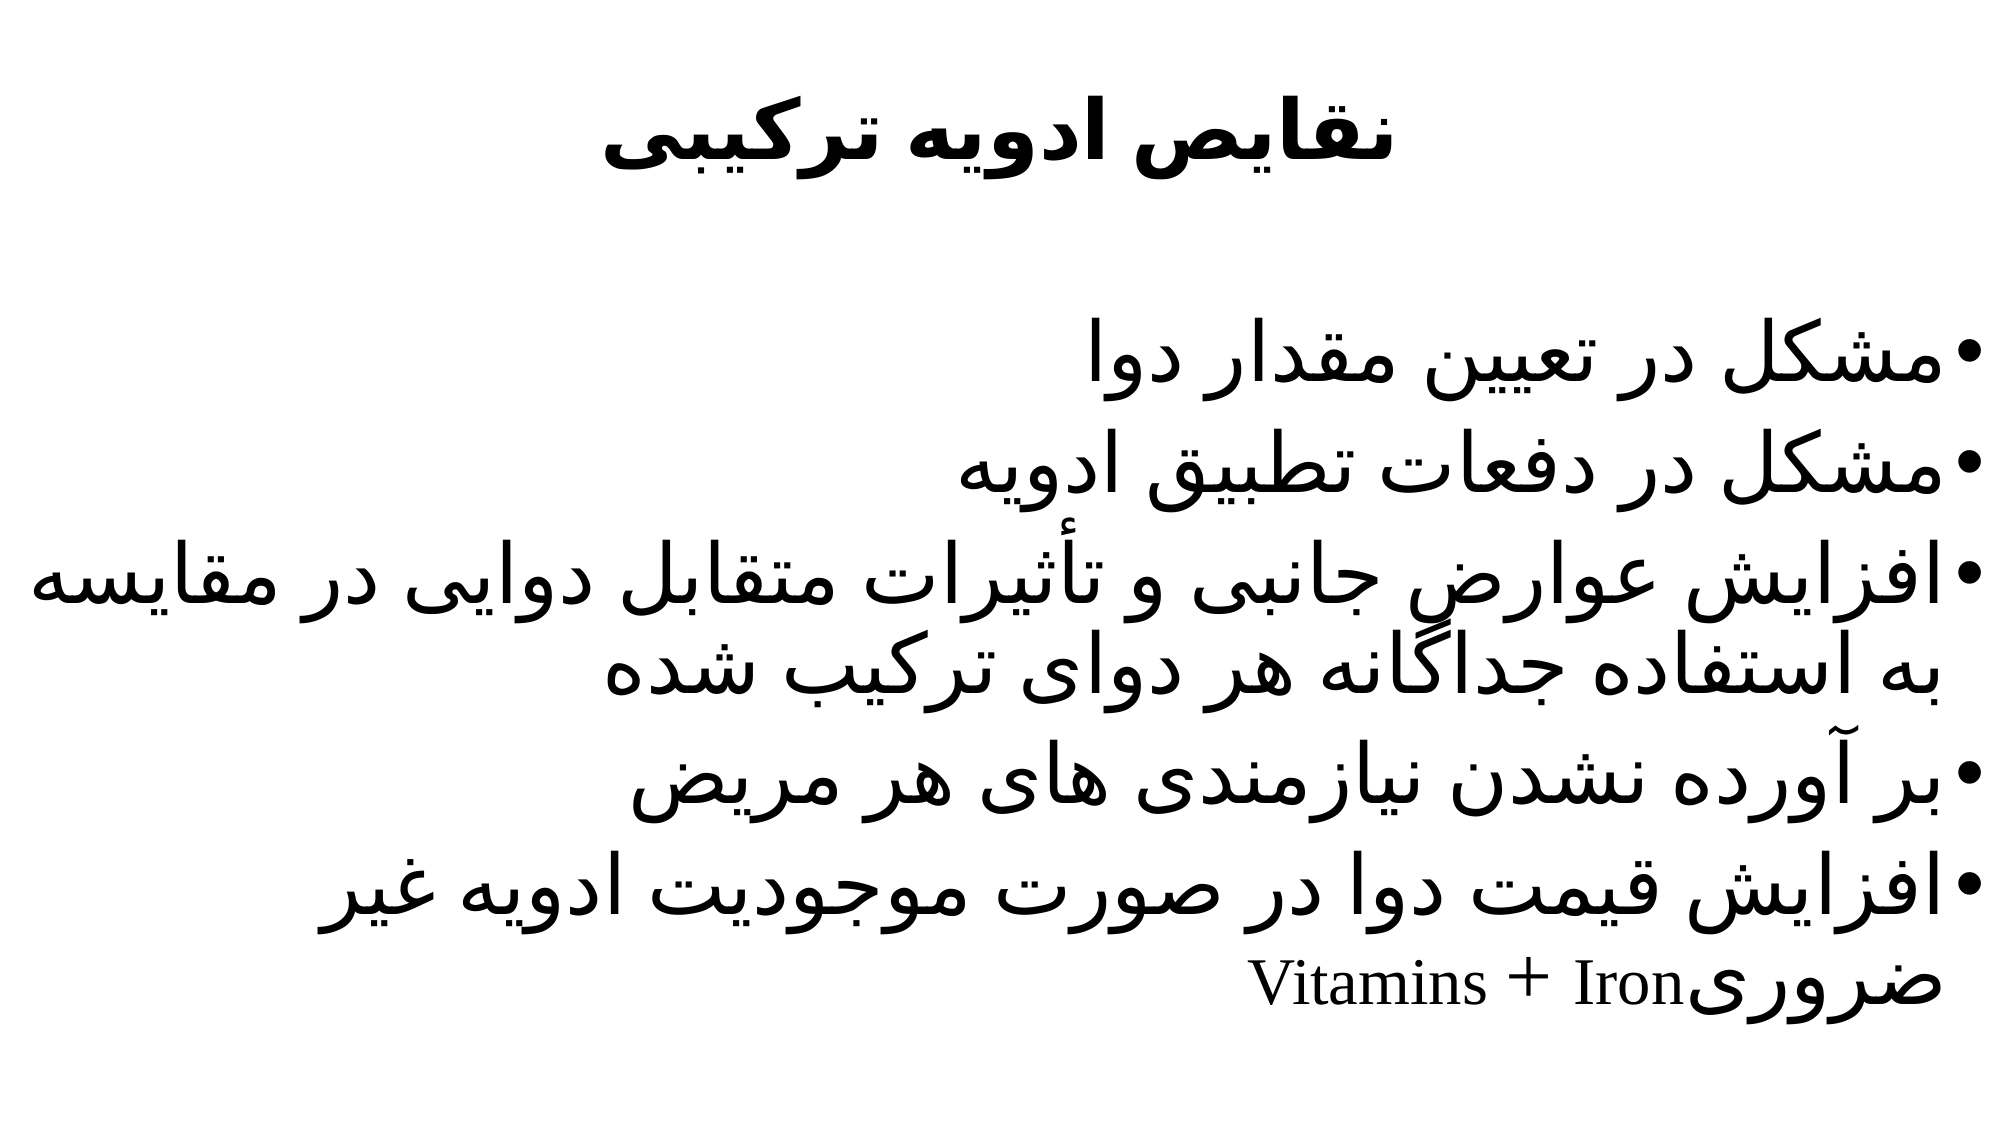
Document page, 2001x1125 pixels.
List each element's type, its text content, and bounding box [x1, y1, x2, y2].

title نقایص ادویه ترکیبی [137, 0, 1863, 265]
list مشکل در تعیین مقدار دوا مشکل در دفعات تطبیق ادویه افزایش عوارض جانبی و تأثیرات متقابل دوایی در مقایسه به استفاده جداگانه هر دوای ترکیب شده بر آورده نشدن نیازمندی های هر مریض افزایش قیمت دوا در صورت موجودیت ادویه غیر ضروریVitamins + Iron [0, 302, 2000, 1080]
